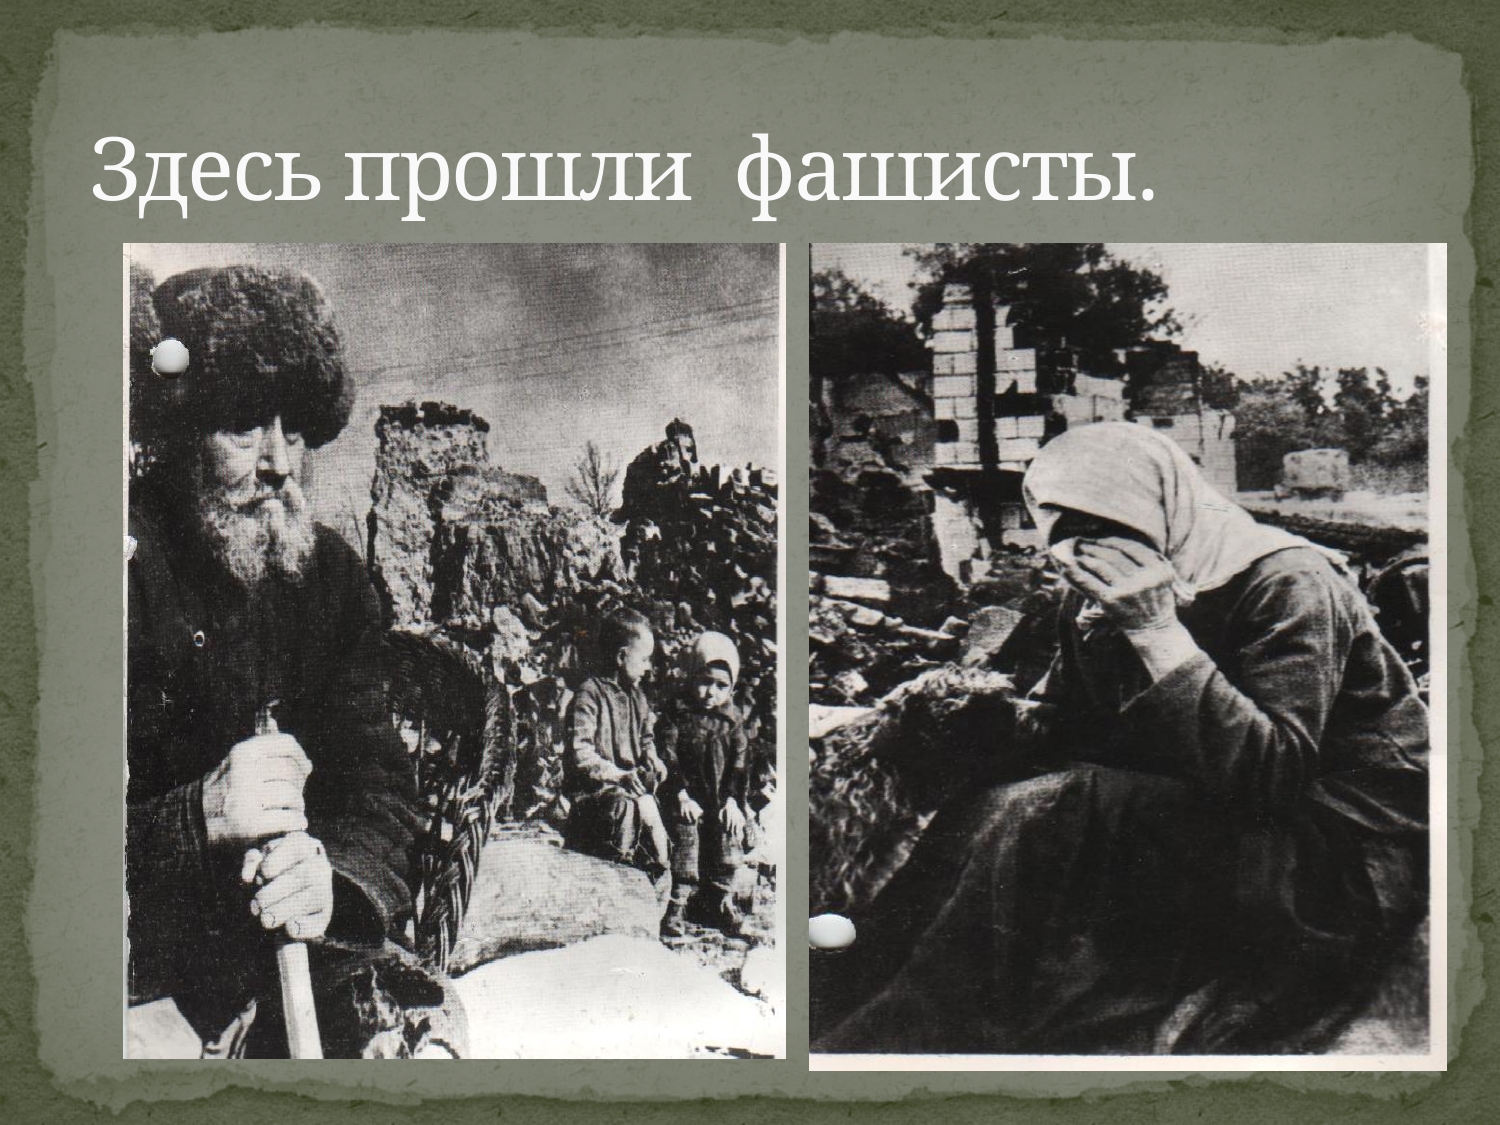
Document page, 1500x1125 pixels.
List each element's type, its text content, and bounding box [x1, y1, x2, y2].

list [125, 245, 785, 1057]
title Здесь прошли фашисты. [74, 24, 1425, 225]
picture [809, 243, 1447, 1071]
